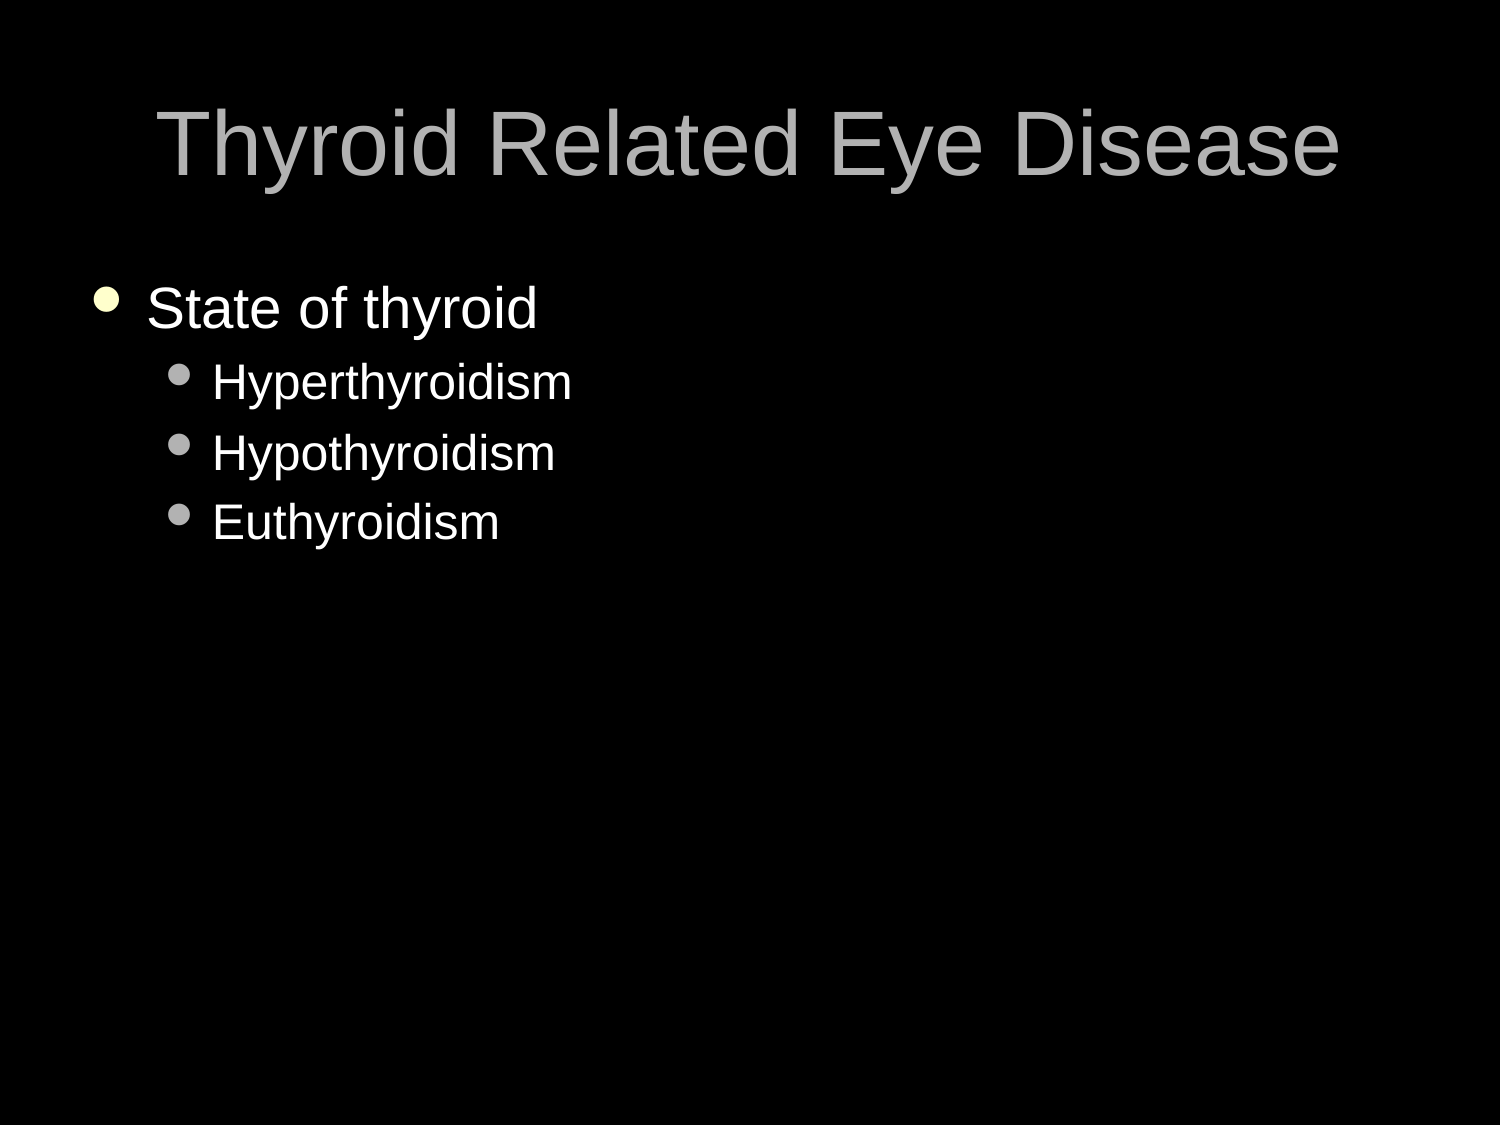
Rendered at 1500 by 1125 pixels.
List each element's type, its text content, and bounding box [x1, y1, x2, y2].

list State of thyroid Hyperthyroidism Hypothyroidism Euthyroidism [74, 262, 738, 1006]
title Thyroid Related Eye Disease [74, 45, 1426, 233]
